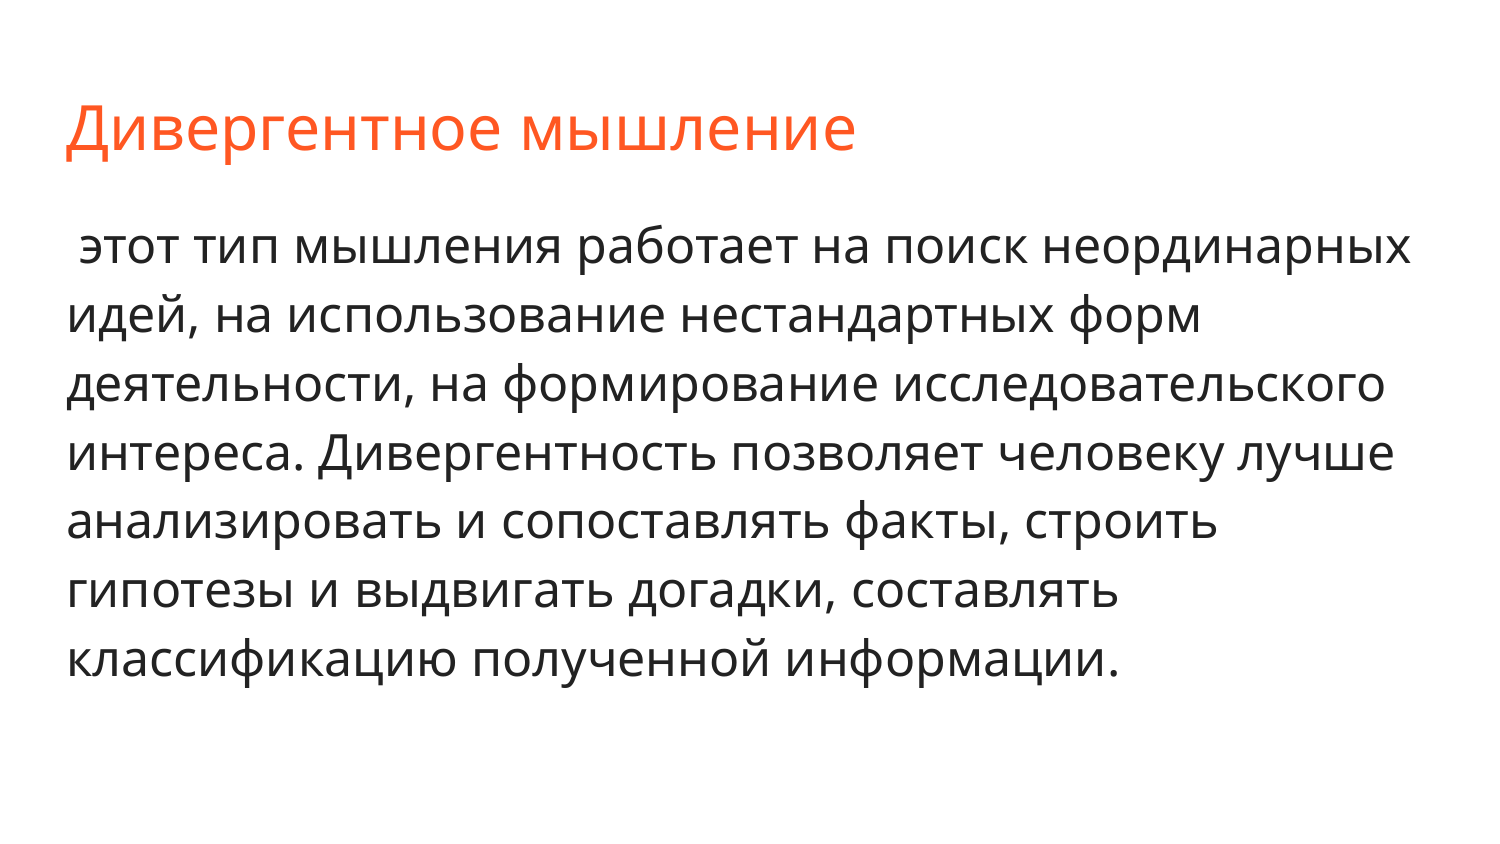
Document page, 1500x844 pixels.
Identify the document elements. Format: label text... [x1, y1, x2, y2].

title Дивергентное мышление [51, 72, 1449, 167]
list этот тип мышления работает на поиск неординарных идей, на использование нестандартных форм деятельности, на формирование исследовательского интереса. Дивергентность позволяет человеку лучше анализировать и сопоставлять факты, строить гипотезы и выдвигать догадки, составлять классификацию полученной информации. [51, 189, 1449, 750]
